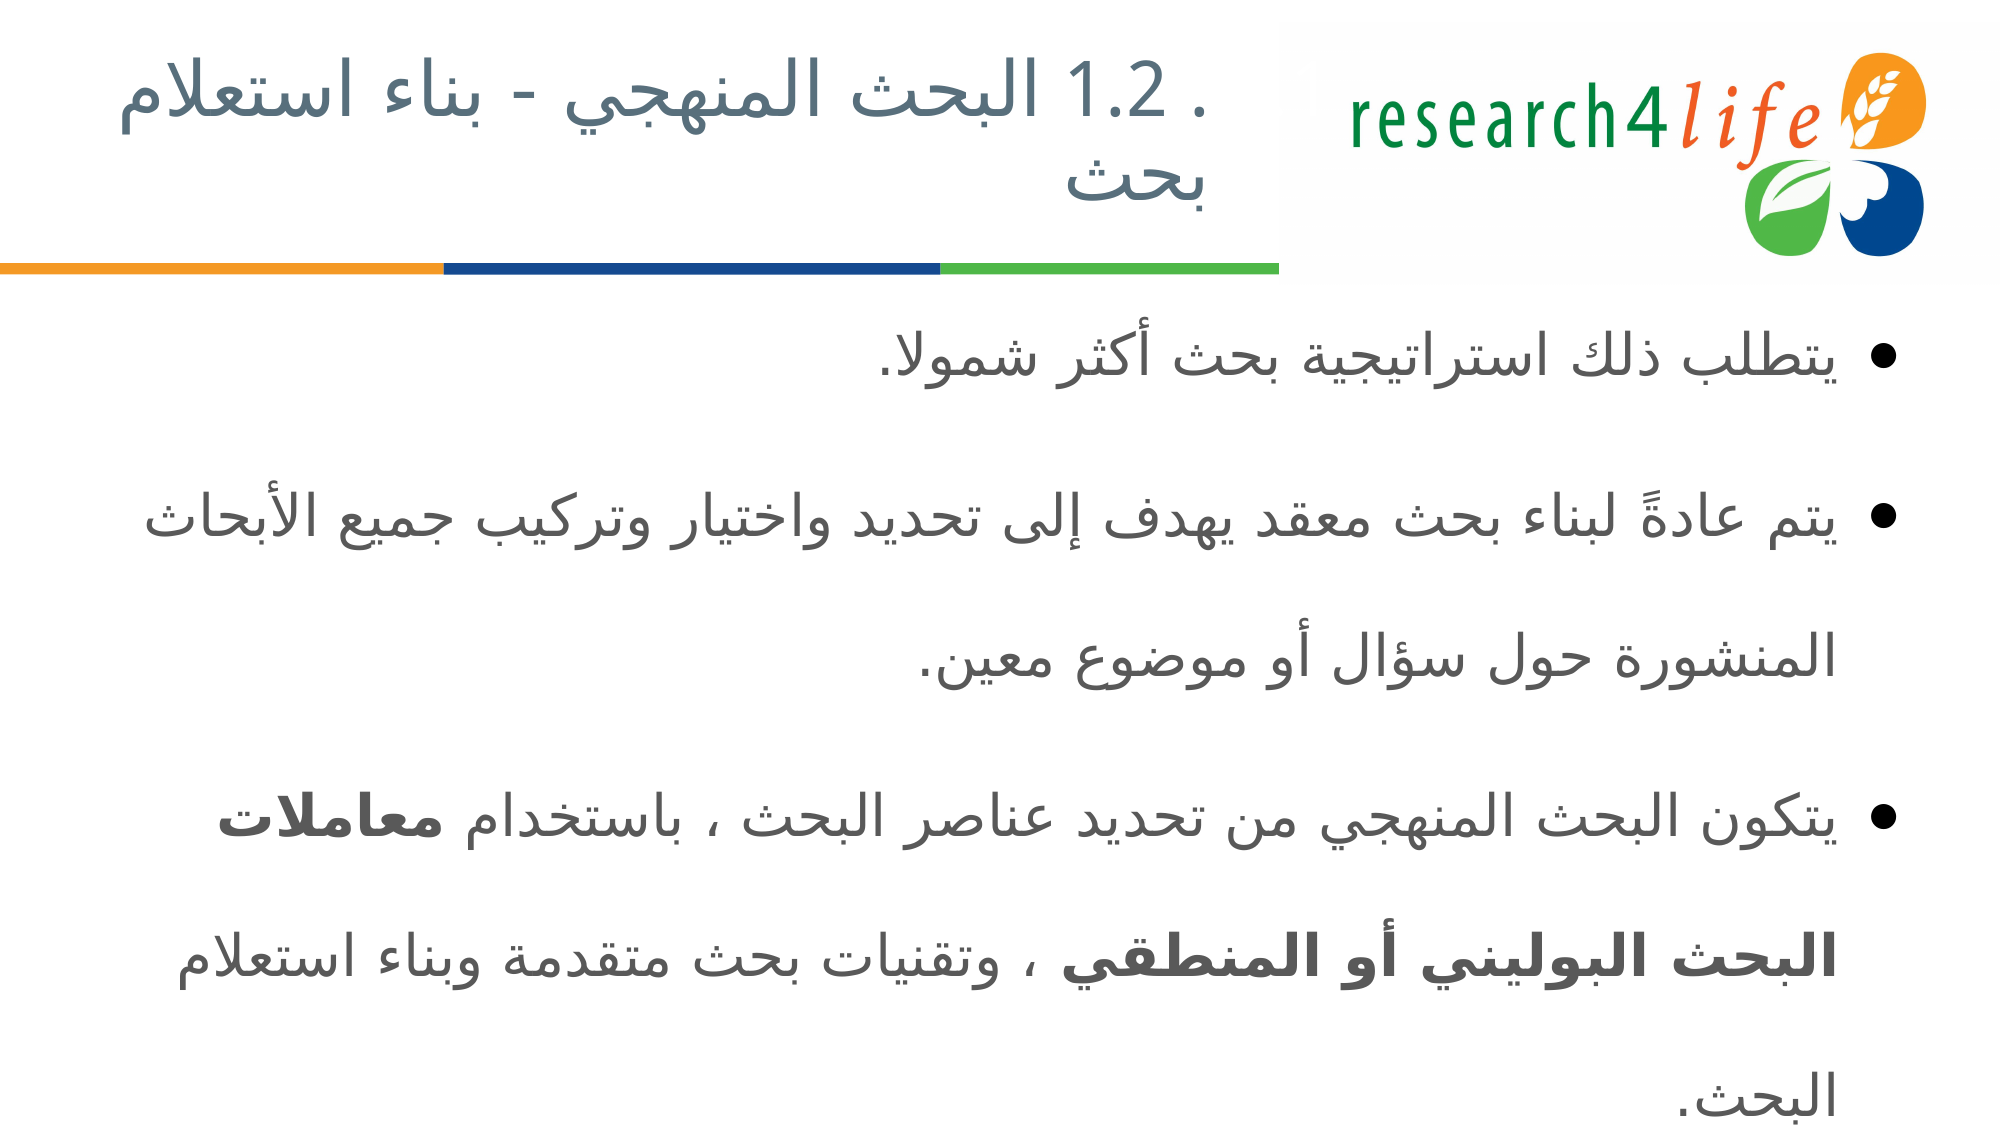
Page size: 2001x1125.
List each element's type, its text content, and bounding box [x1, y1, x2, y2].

title . 1.2 البحث المنهجي - بناء استعلام بحث [70, 44, 1347, 223]
list يتطلب ذلك استراتيجية بحث أكثر شمولا. يتم عادةً لبناء بحث معقد يهدف إلى تحديد واختيار وتركيب جميع الأبحاث المنشورة حول سؤال أو موضوع معين. يتكون البحث المنهجي من تحديد عناصر البحث ، باستخدام معاملات البحث البوليني أو المنطقي ، وتقنيات بحث متقدمة وبناء استعلام البحث. [29, 239, 1930, 1039]
picture [1279, 22, 2000, 285]
